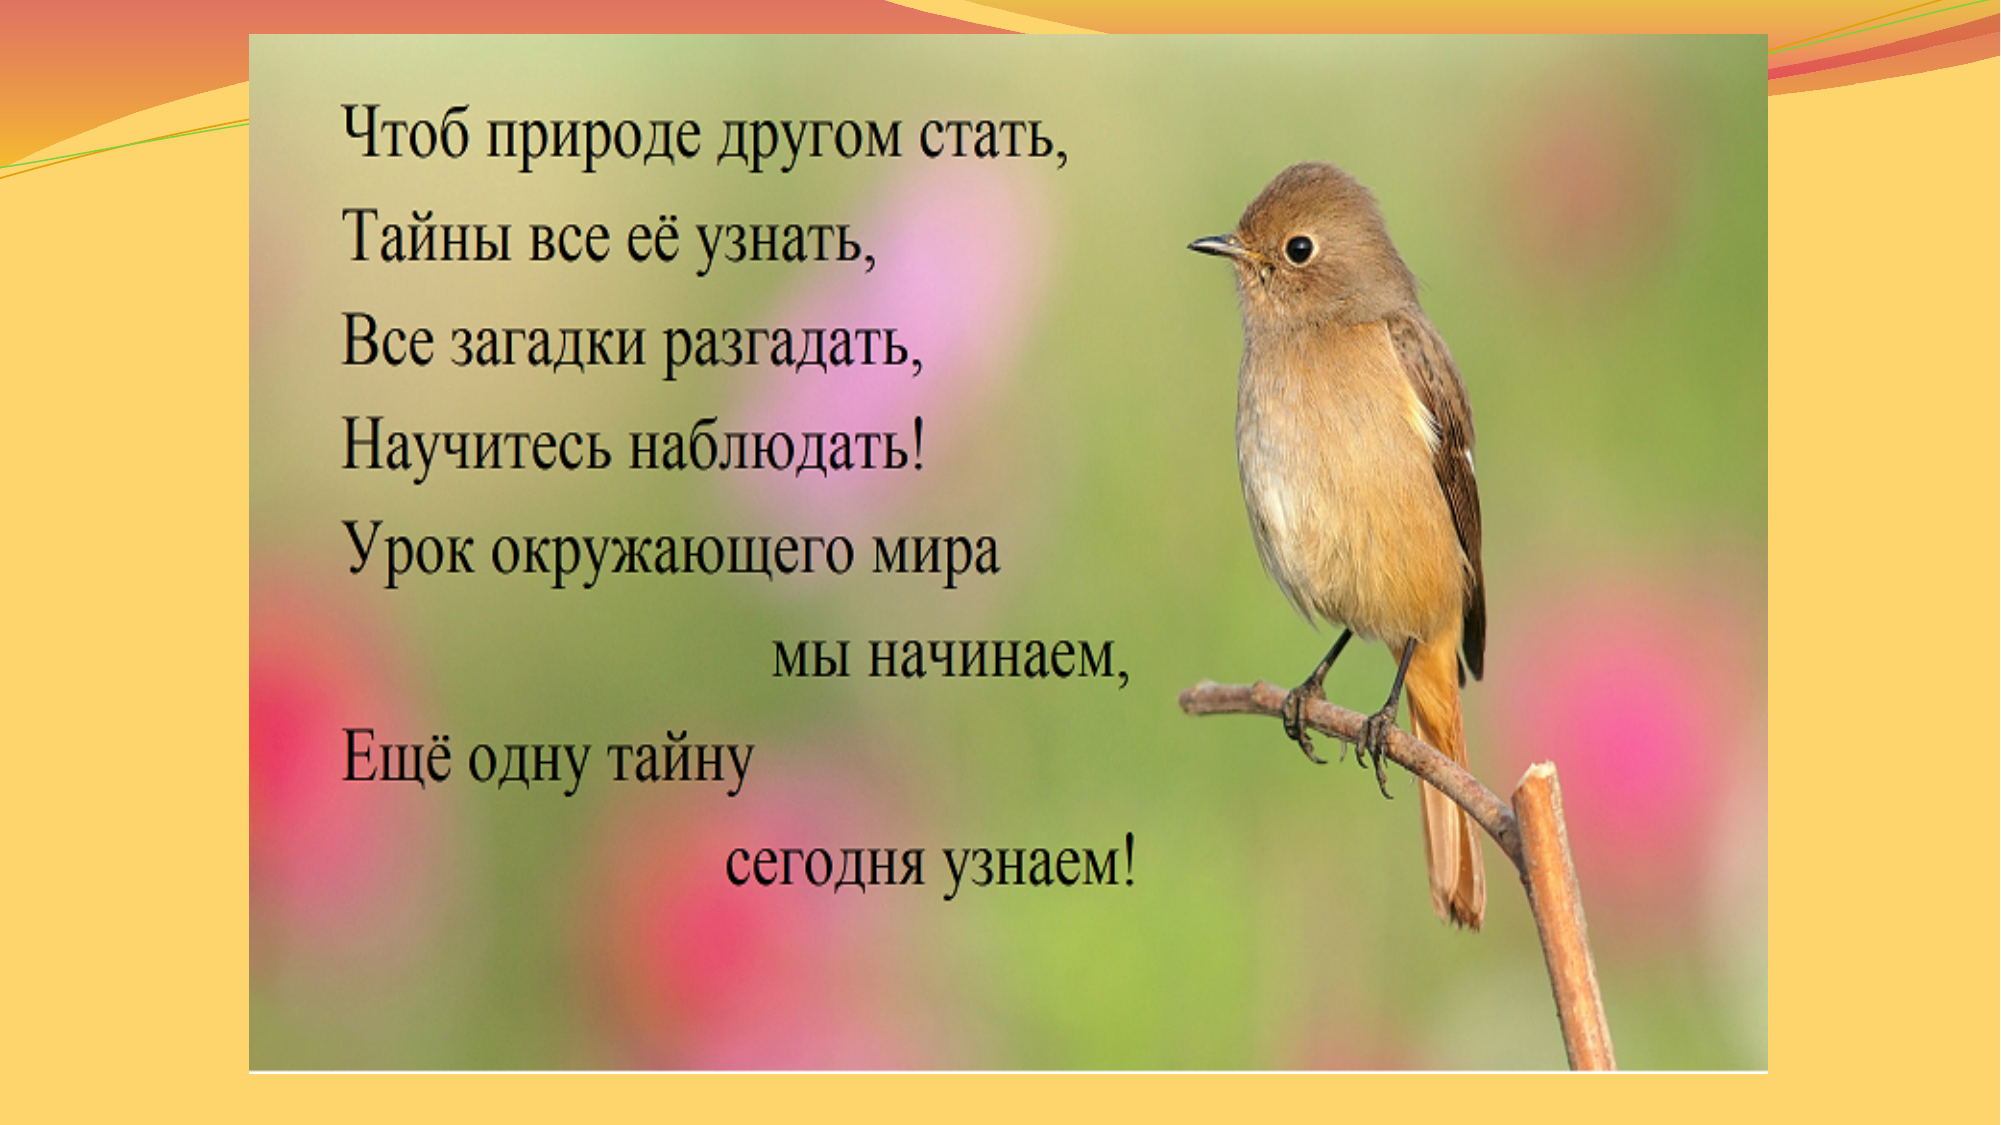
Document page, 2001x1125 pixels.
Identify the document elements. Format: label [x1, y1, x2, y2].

picture [249, 34, 1768, 1074]
